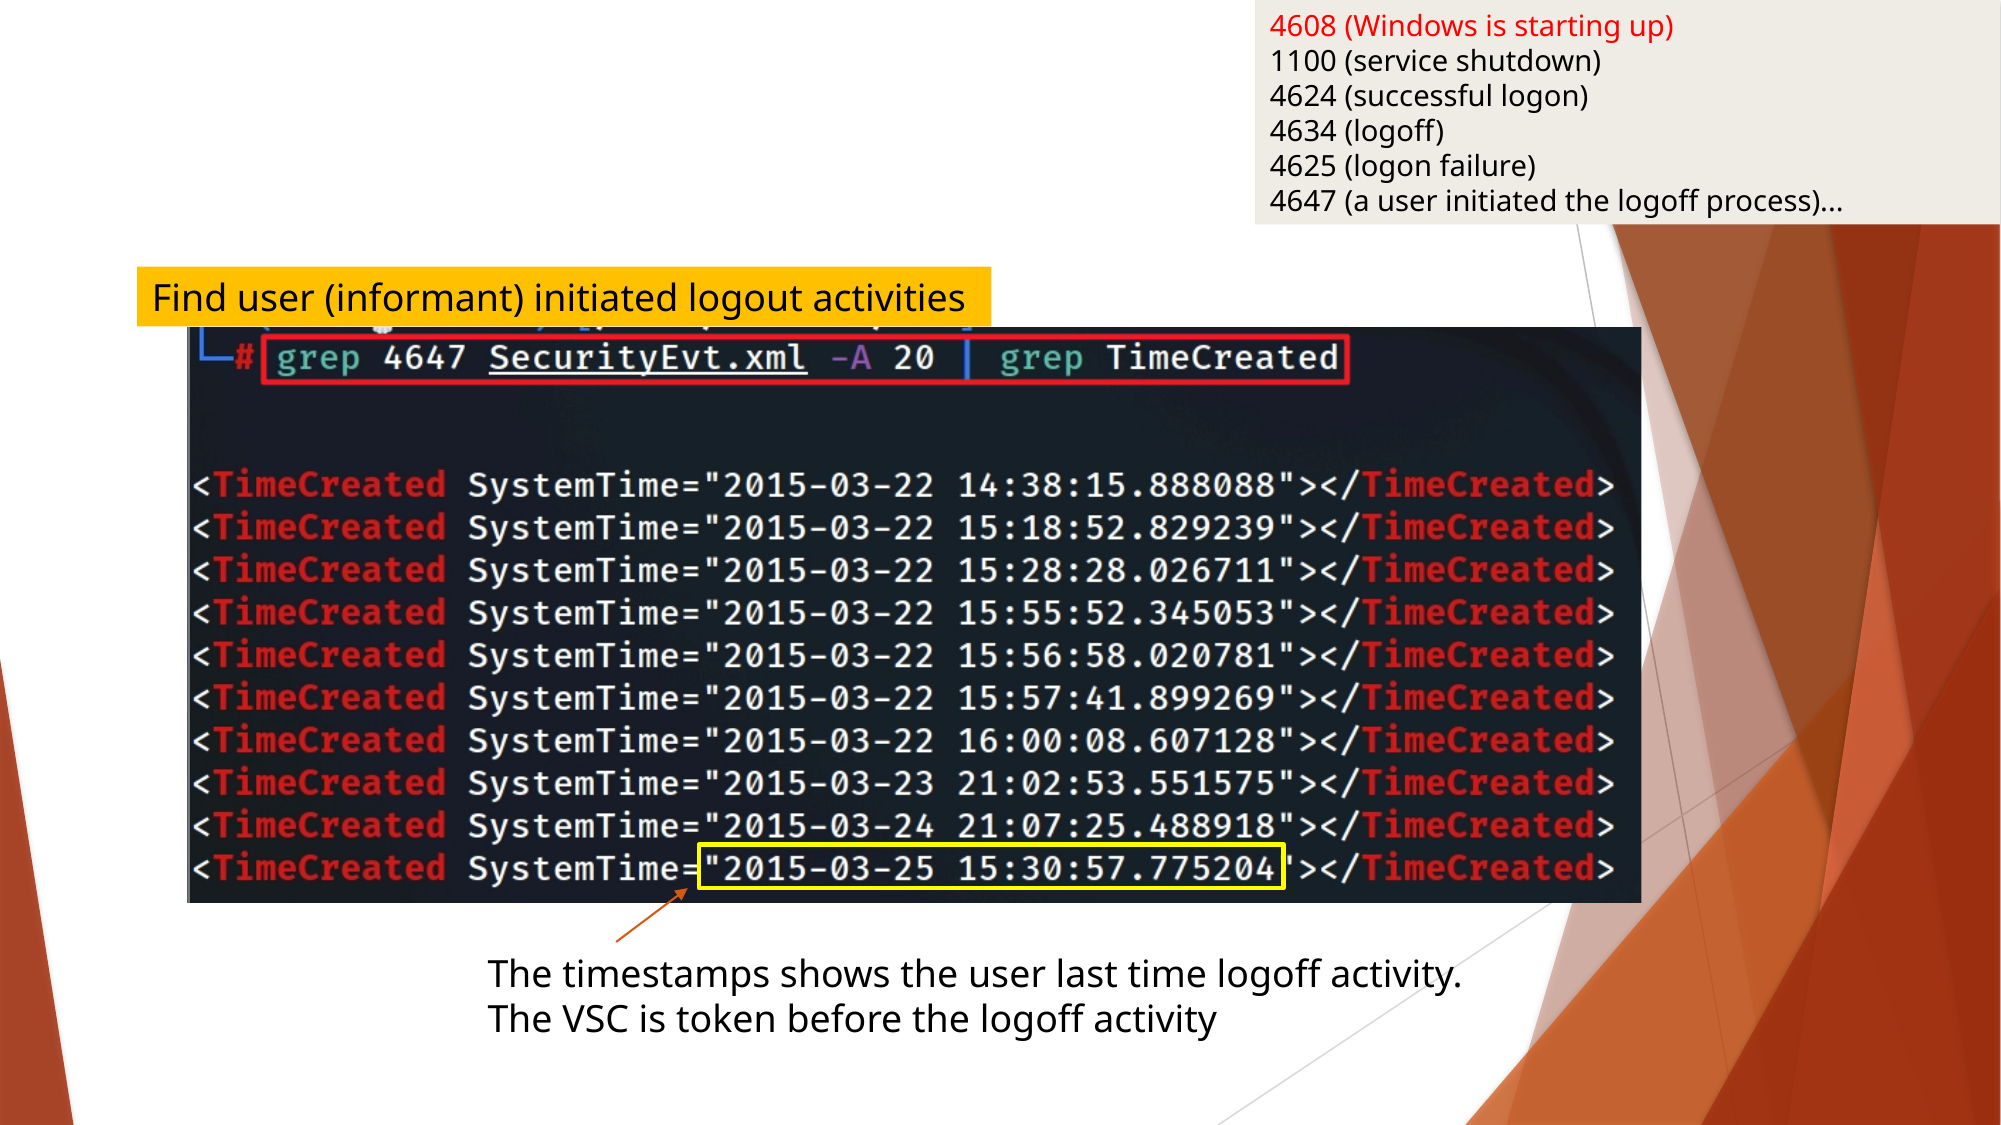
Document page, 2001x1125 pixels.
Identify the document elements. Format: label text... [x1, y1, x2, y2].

text_box Find user (informant) initiated logout activities [137, 266, 992, 327]
text_box 4608 (Windows is starting up) 1100 (service shutdown) 4624 (successful logon) 4634 (logoff) 4625 (logon failure) 4647 (a user initiated the logoff process)... [1255, 0, 2000, 225]
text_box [616, 887, 689, 943]
picture [186, 326, 1642, 904]
text_box The timestamps shows the user last time logoff activity. The VSC is token before the logoff activity [472, 942, 1488, 1047]
